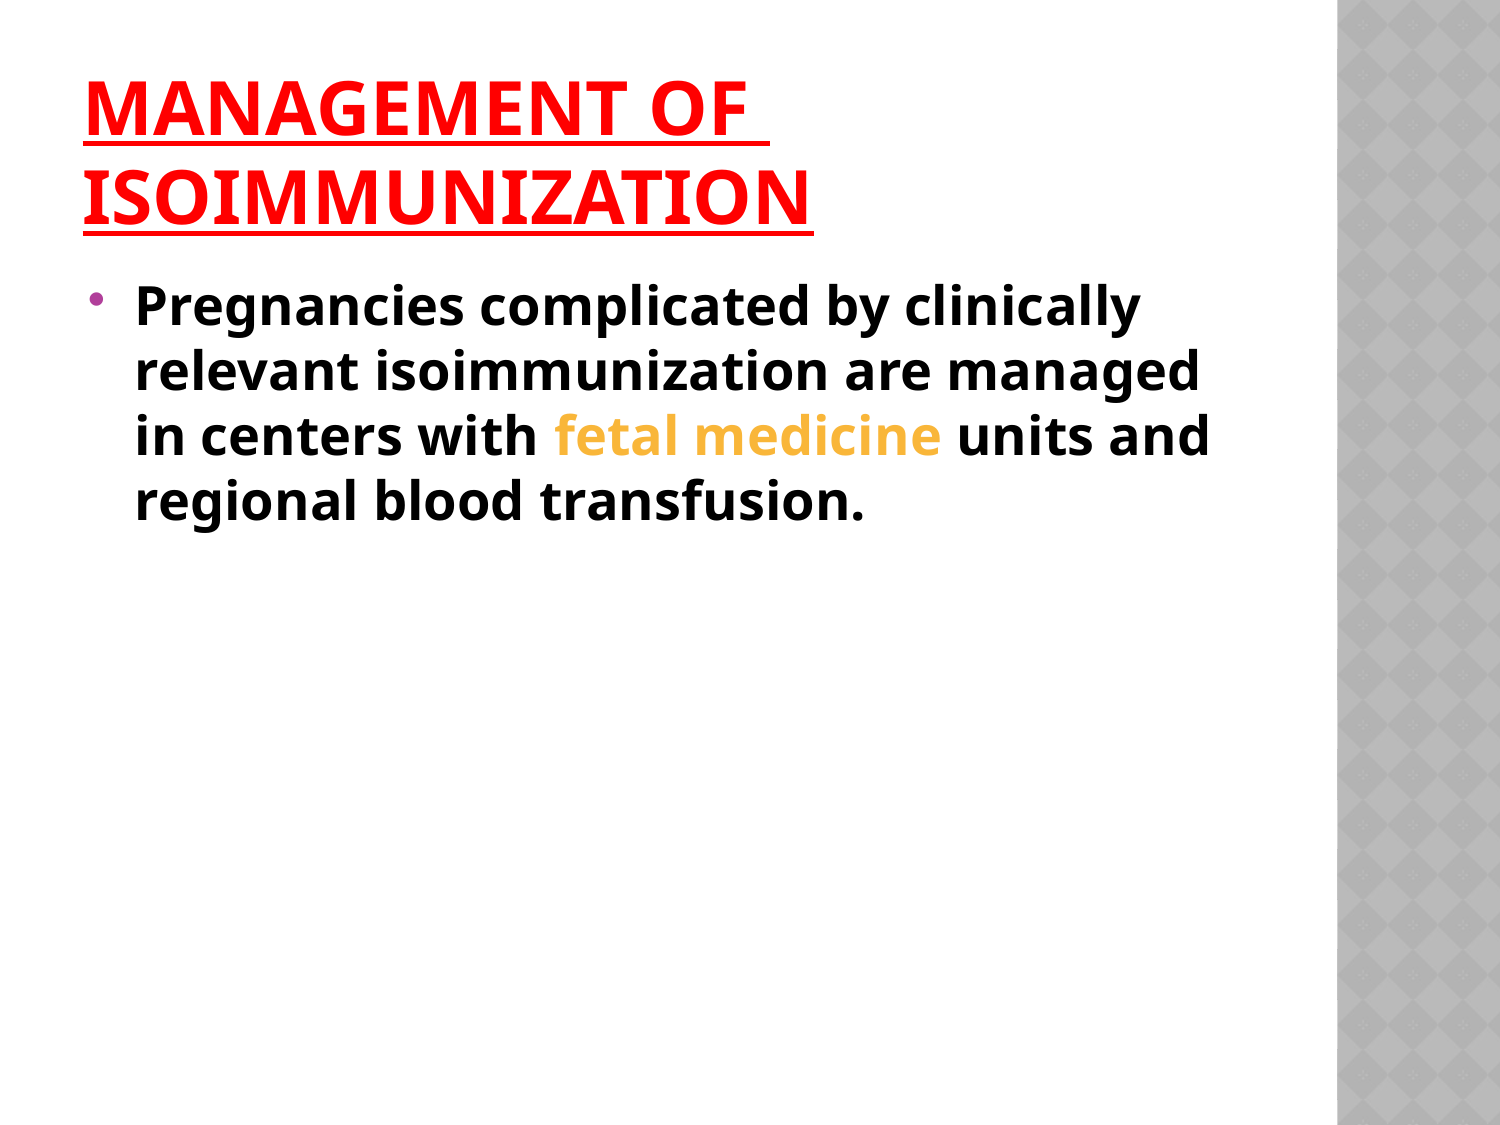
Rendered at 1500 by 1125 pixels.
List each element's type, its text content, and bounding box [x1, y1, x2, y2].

list Pregnancies complicated by clinically relevant isoimmunization are managed in centers with fetal medicine units and regional blood transfusion. [75, 264, 1263, 1059]
title MANAGEMENT OF ISOIMMUNIZATION [75, 52, 1263, 240]
